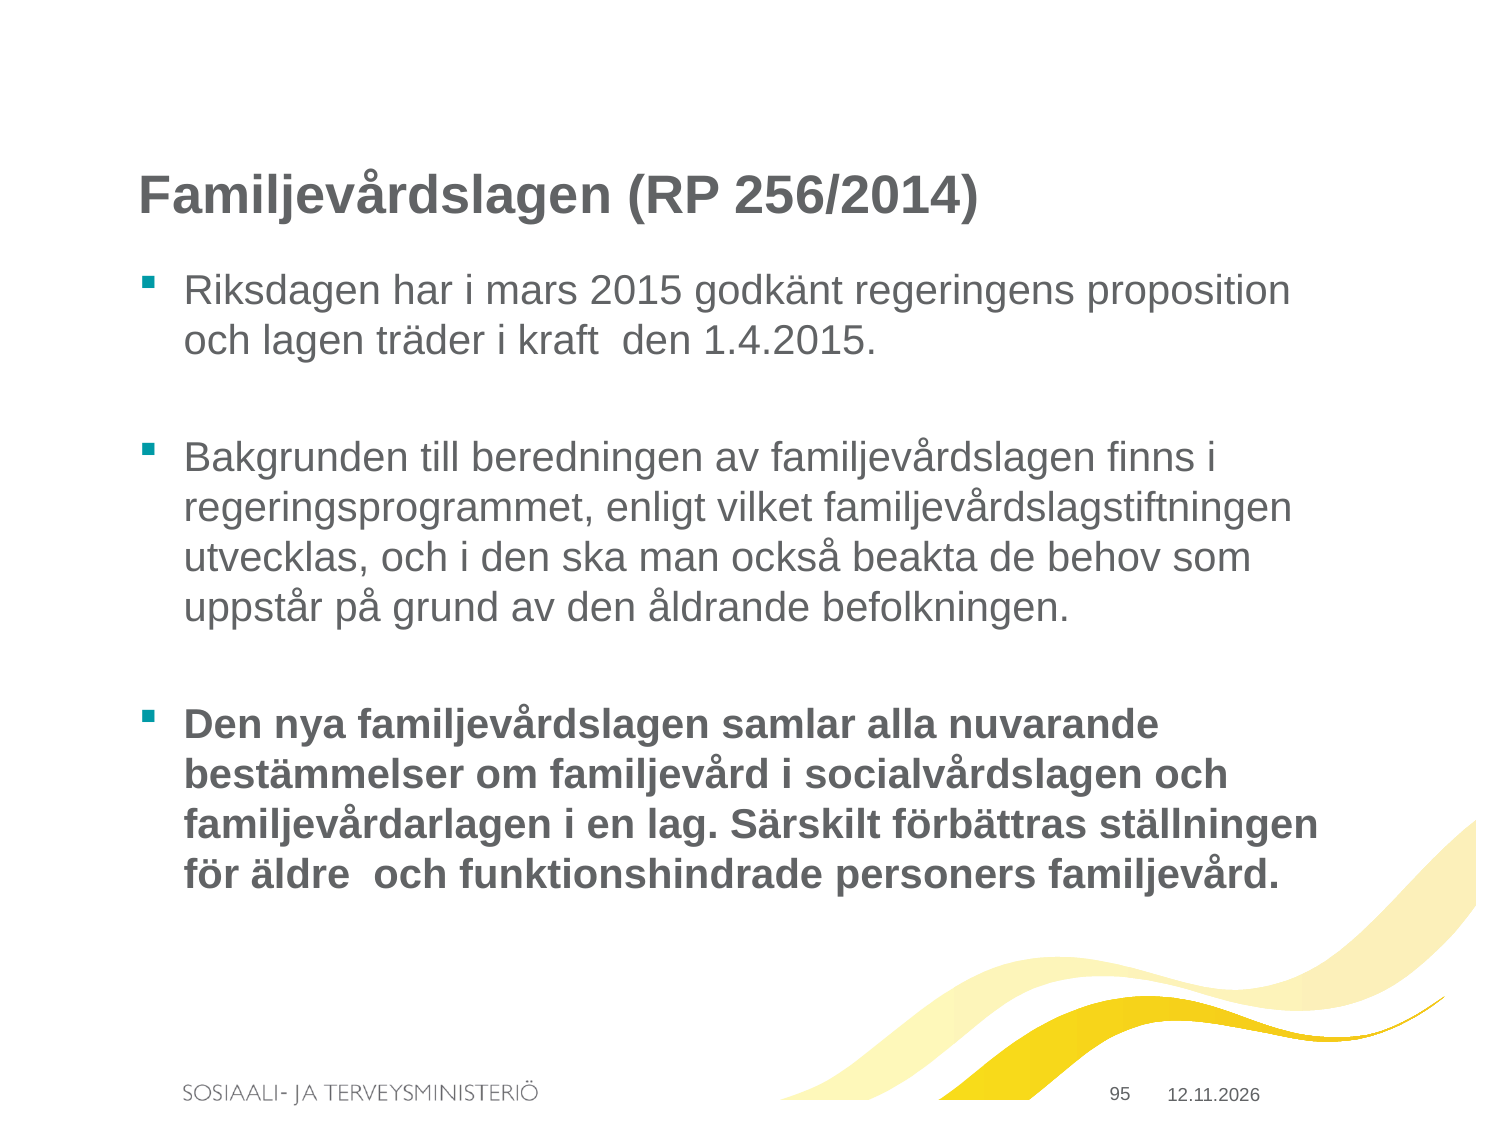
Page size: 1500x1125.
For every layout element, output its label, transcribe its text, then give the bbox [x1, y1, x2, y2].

slide_number 95 [1067, 1076, 1145, 1113]
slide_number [1145, 1076, 1282, 1113]
title Familjevårdslagen (RP 256/2014) [123, 45, 1376, 232]
list Riksdagen har i mars 2015 godkänt regeringens proposition och lagen träder i kraft den 1.4.2015. Bakgrunden till beredningen av familjevårdslagen finns i regeringsprogrammet, enligt vilket familjevårdslagstiftningen utvecklas, och i den ska man också beakta de behov som uppstår på grund av den åldrande befolkningen. Den nya familjevårdslagen samlar alla nuvarande bestämmelser om familjevård i socialvårdslagen och familjevårdarlagen i en lag. Särskilt förbättras ställningen för äldre och funktionshindrade personers familjevård. [123, 255, 1376, 977]
picture [177, 1074, 543, 1110]
